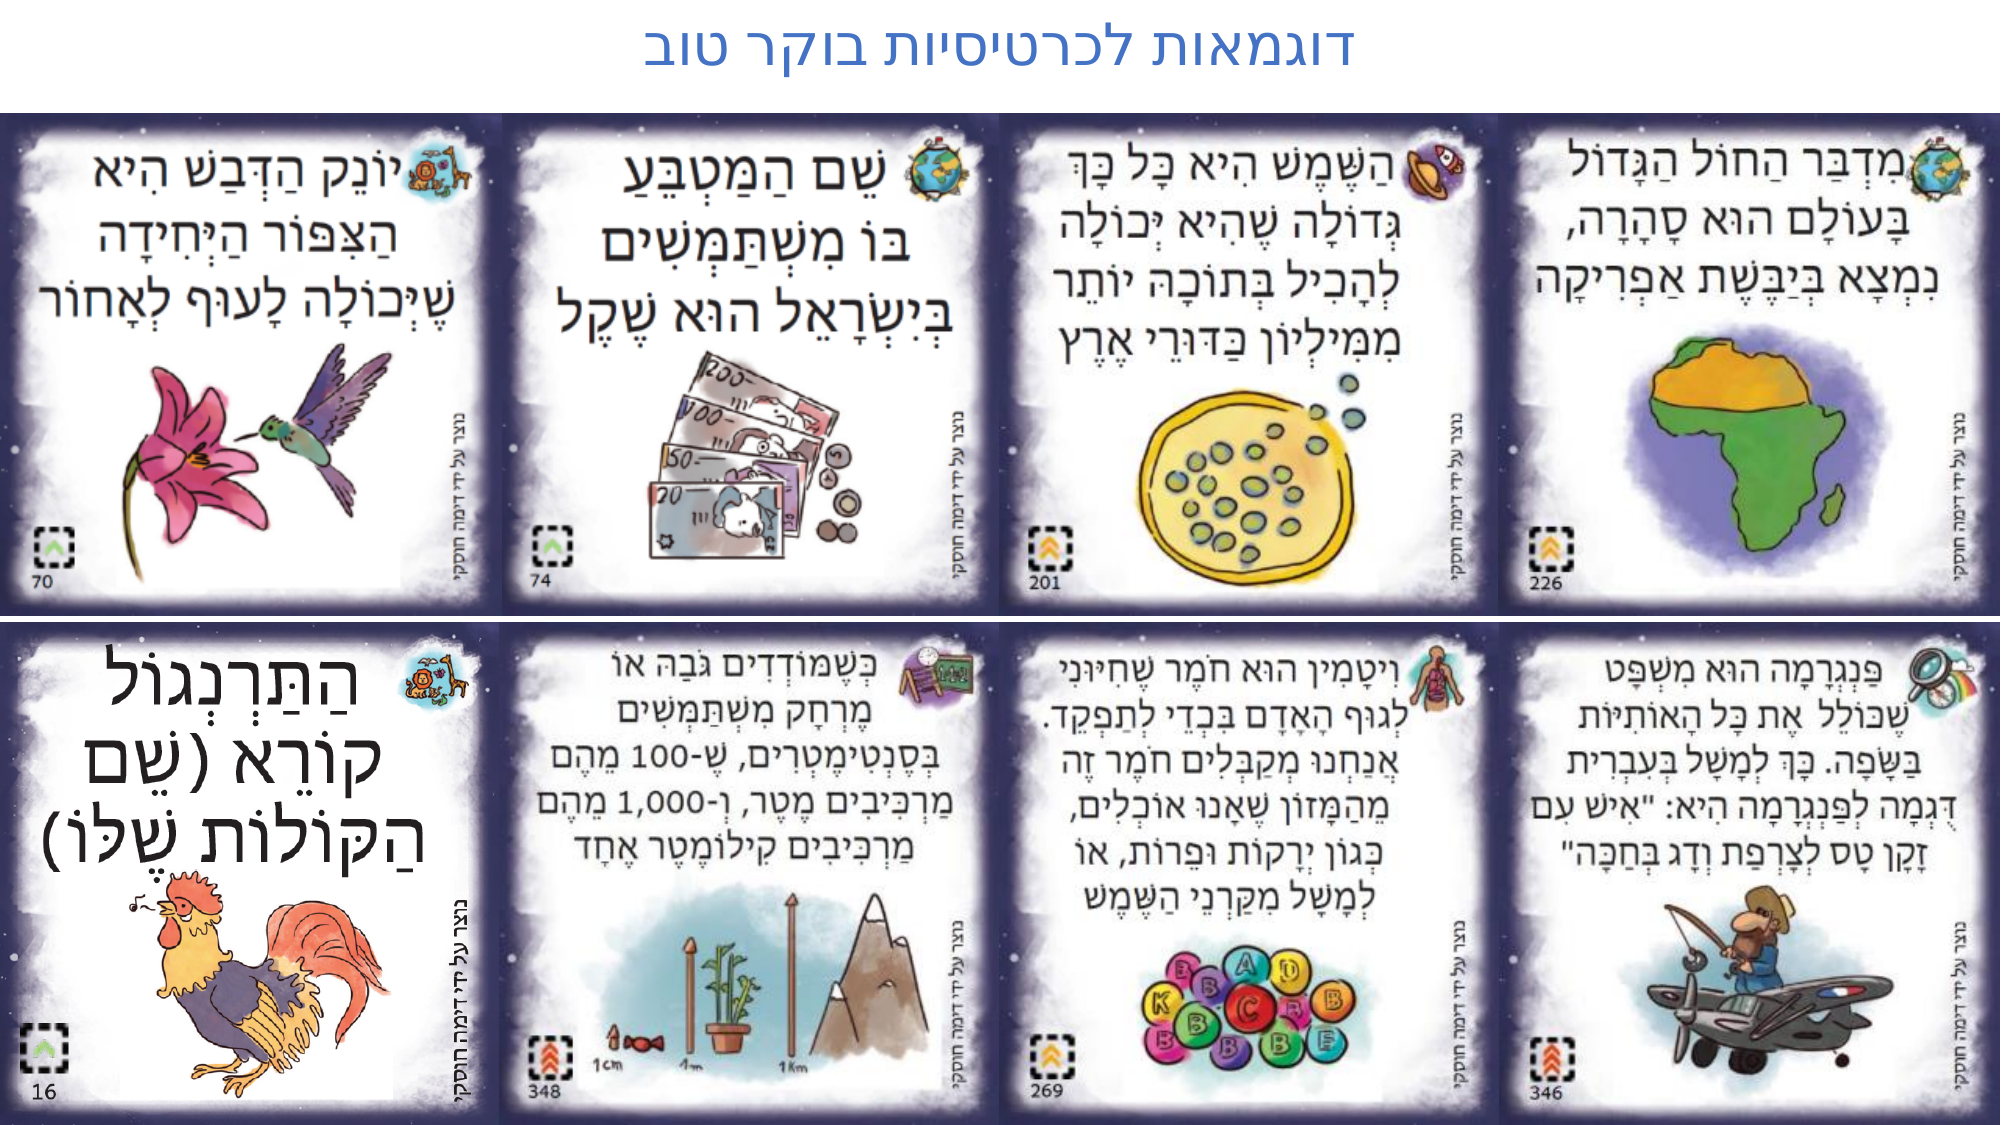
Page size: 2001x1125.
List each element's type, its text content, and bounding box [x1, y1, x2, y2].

picture [0, 622, 2000, 1125]
text_box דוגמאות לכרטיסיות בוקר טוב [628, 0, 1372, 85]
picture [0, 113, 2000, 616]
